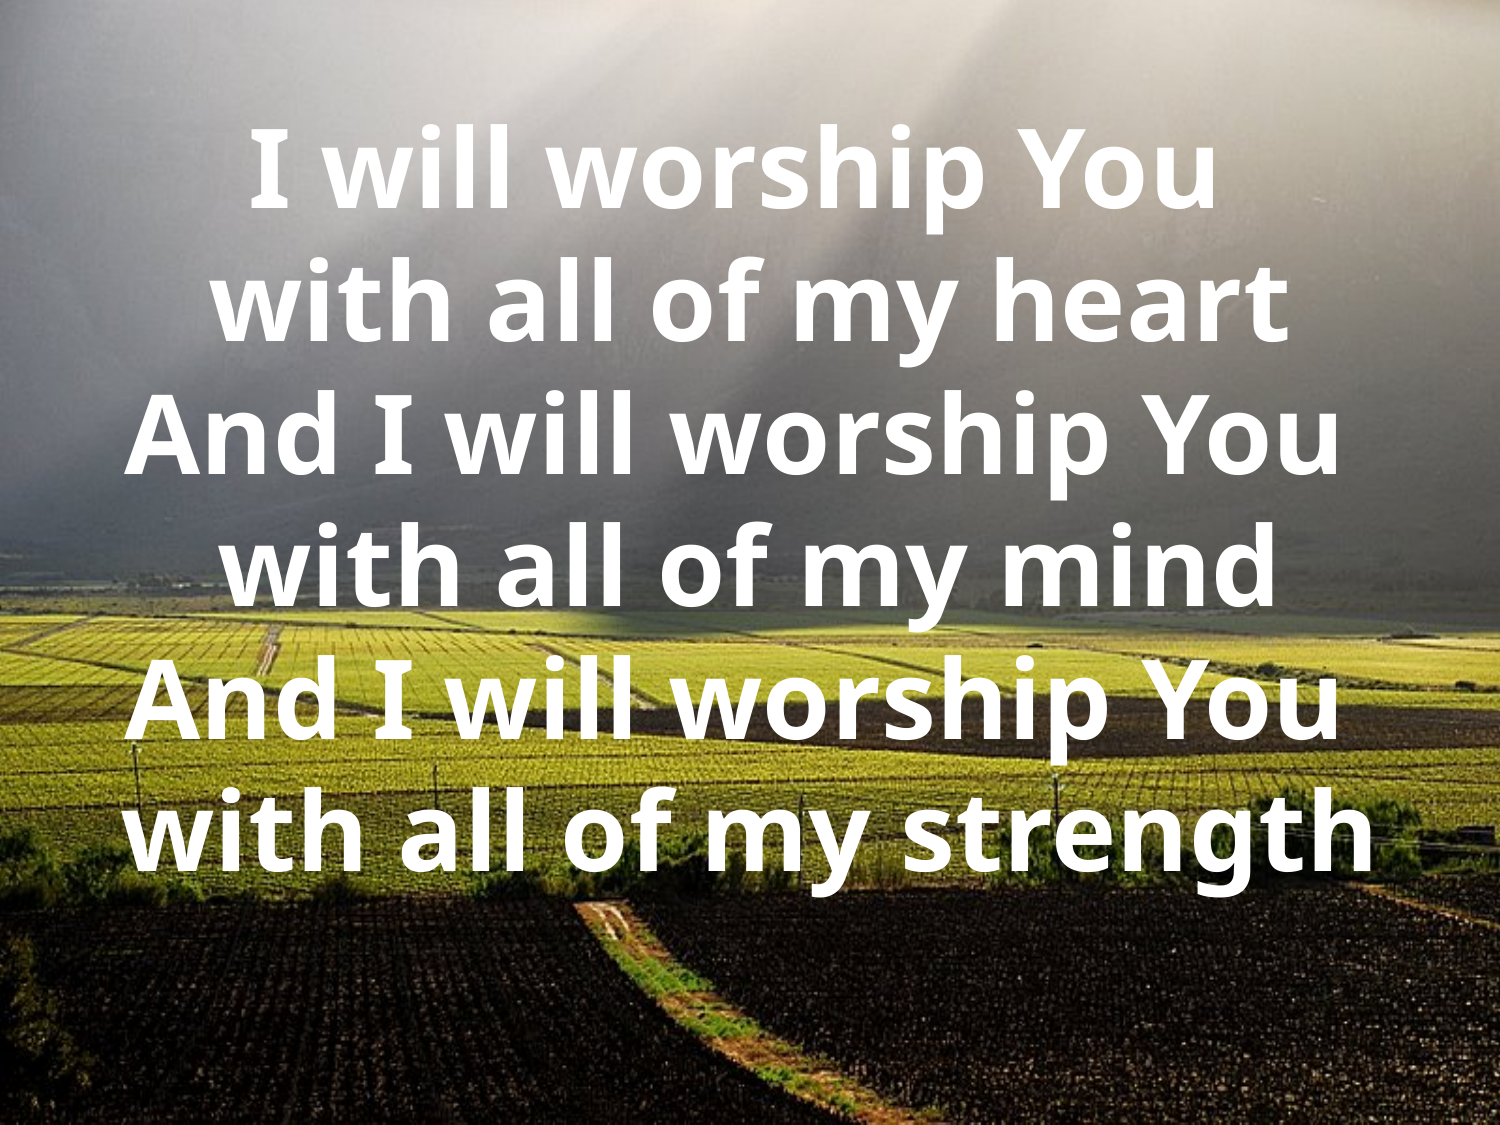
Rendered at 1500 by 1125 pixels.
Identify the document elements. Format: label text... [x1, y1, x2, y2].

title I will worship You with all of my heart And I will worship You with all of my mind And I will worship You with all of my strength [0, 0, 1500, 1125]
